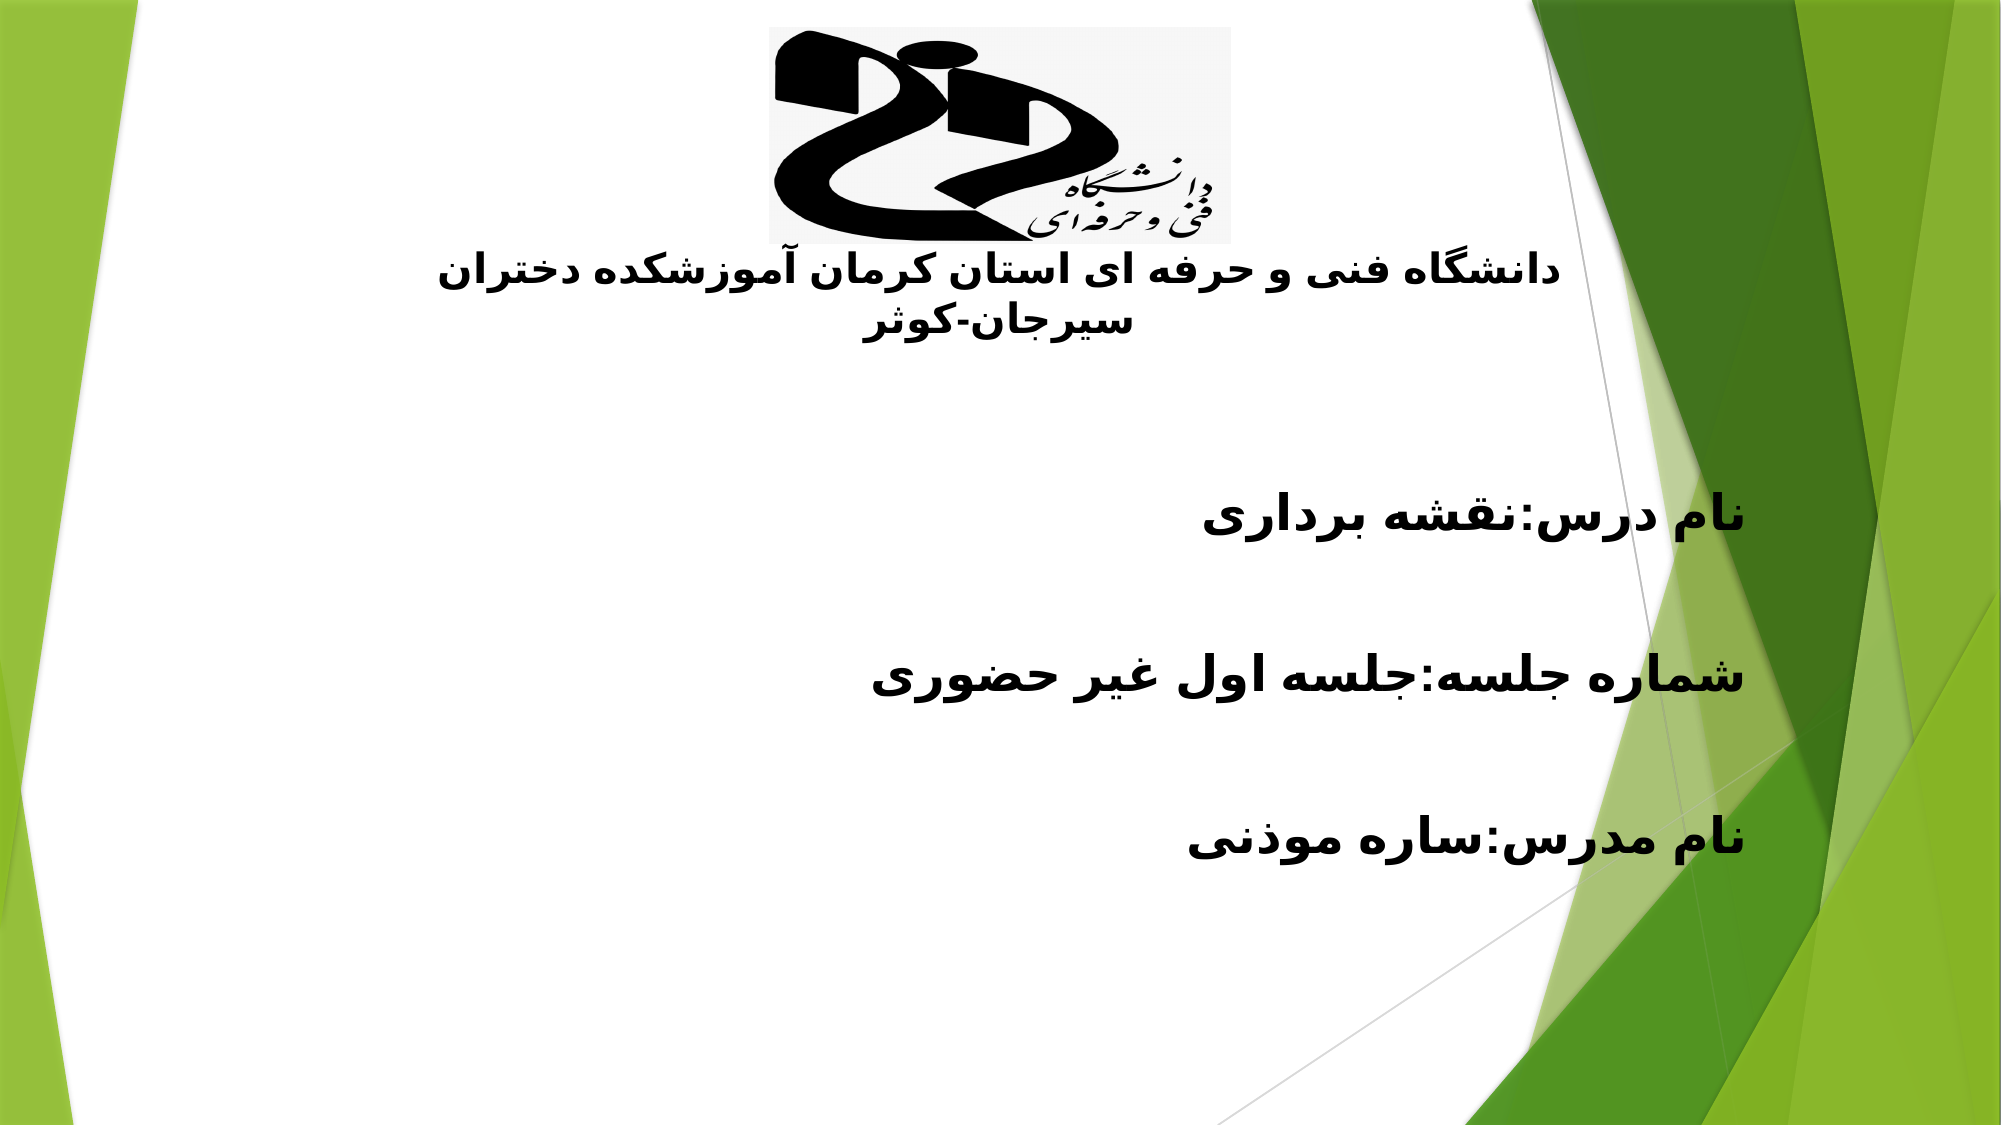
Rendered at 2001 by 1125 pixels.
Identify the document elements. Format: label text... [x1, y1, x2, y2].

subtitle نام درس:نقشه برداری شماره جلسه:جلسه اول غیر حضوری نام مدرس:ساره موذنی [488, 472, 1763, 1008]
picture [768, 26, 1232, 245]
title دانشگاه فنی و حرفه ای استان کرمان آموزشکده دختران سیرجان-کوثر [391, 280, 1609, 350]
